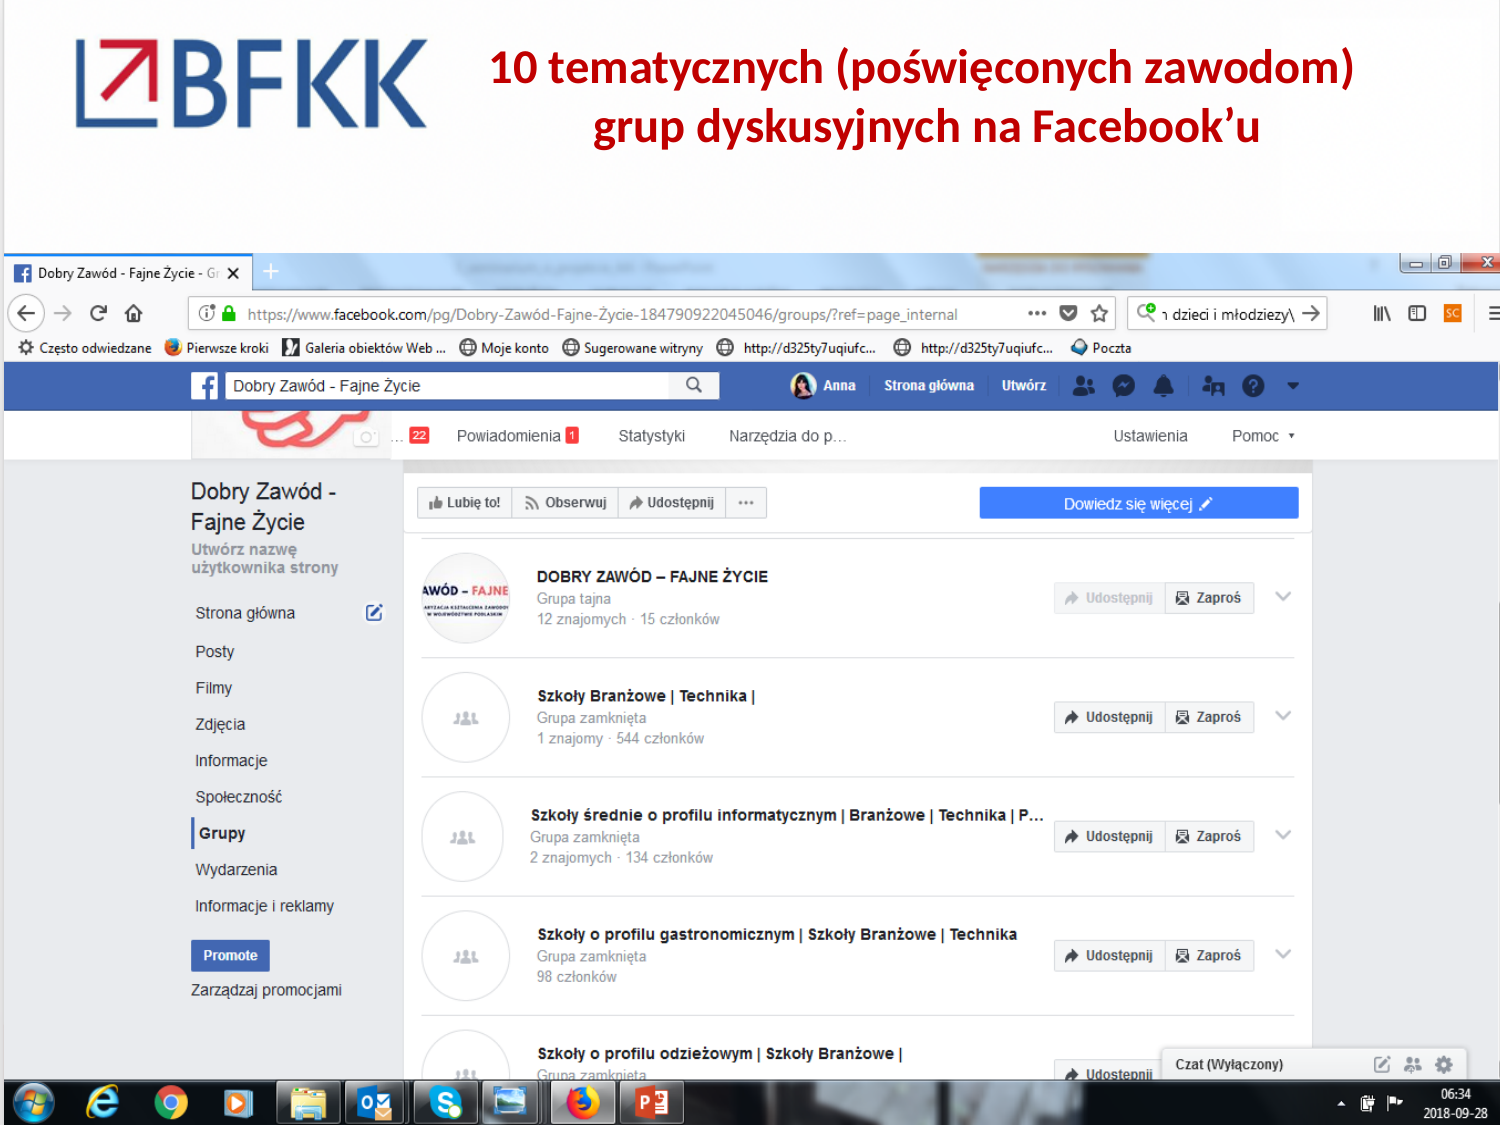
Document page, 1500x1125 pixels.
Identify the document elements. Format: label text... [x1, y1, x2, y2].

title 10 tematycznych (poświęconych zawodom) grup dyskusyjnych na Facebook’u [466, 0, 1390, 188]
picture [0, 0, 1500, 1125]
